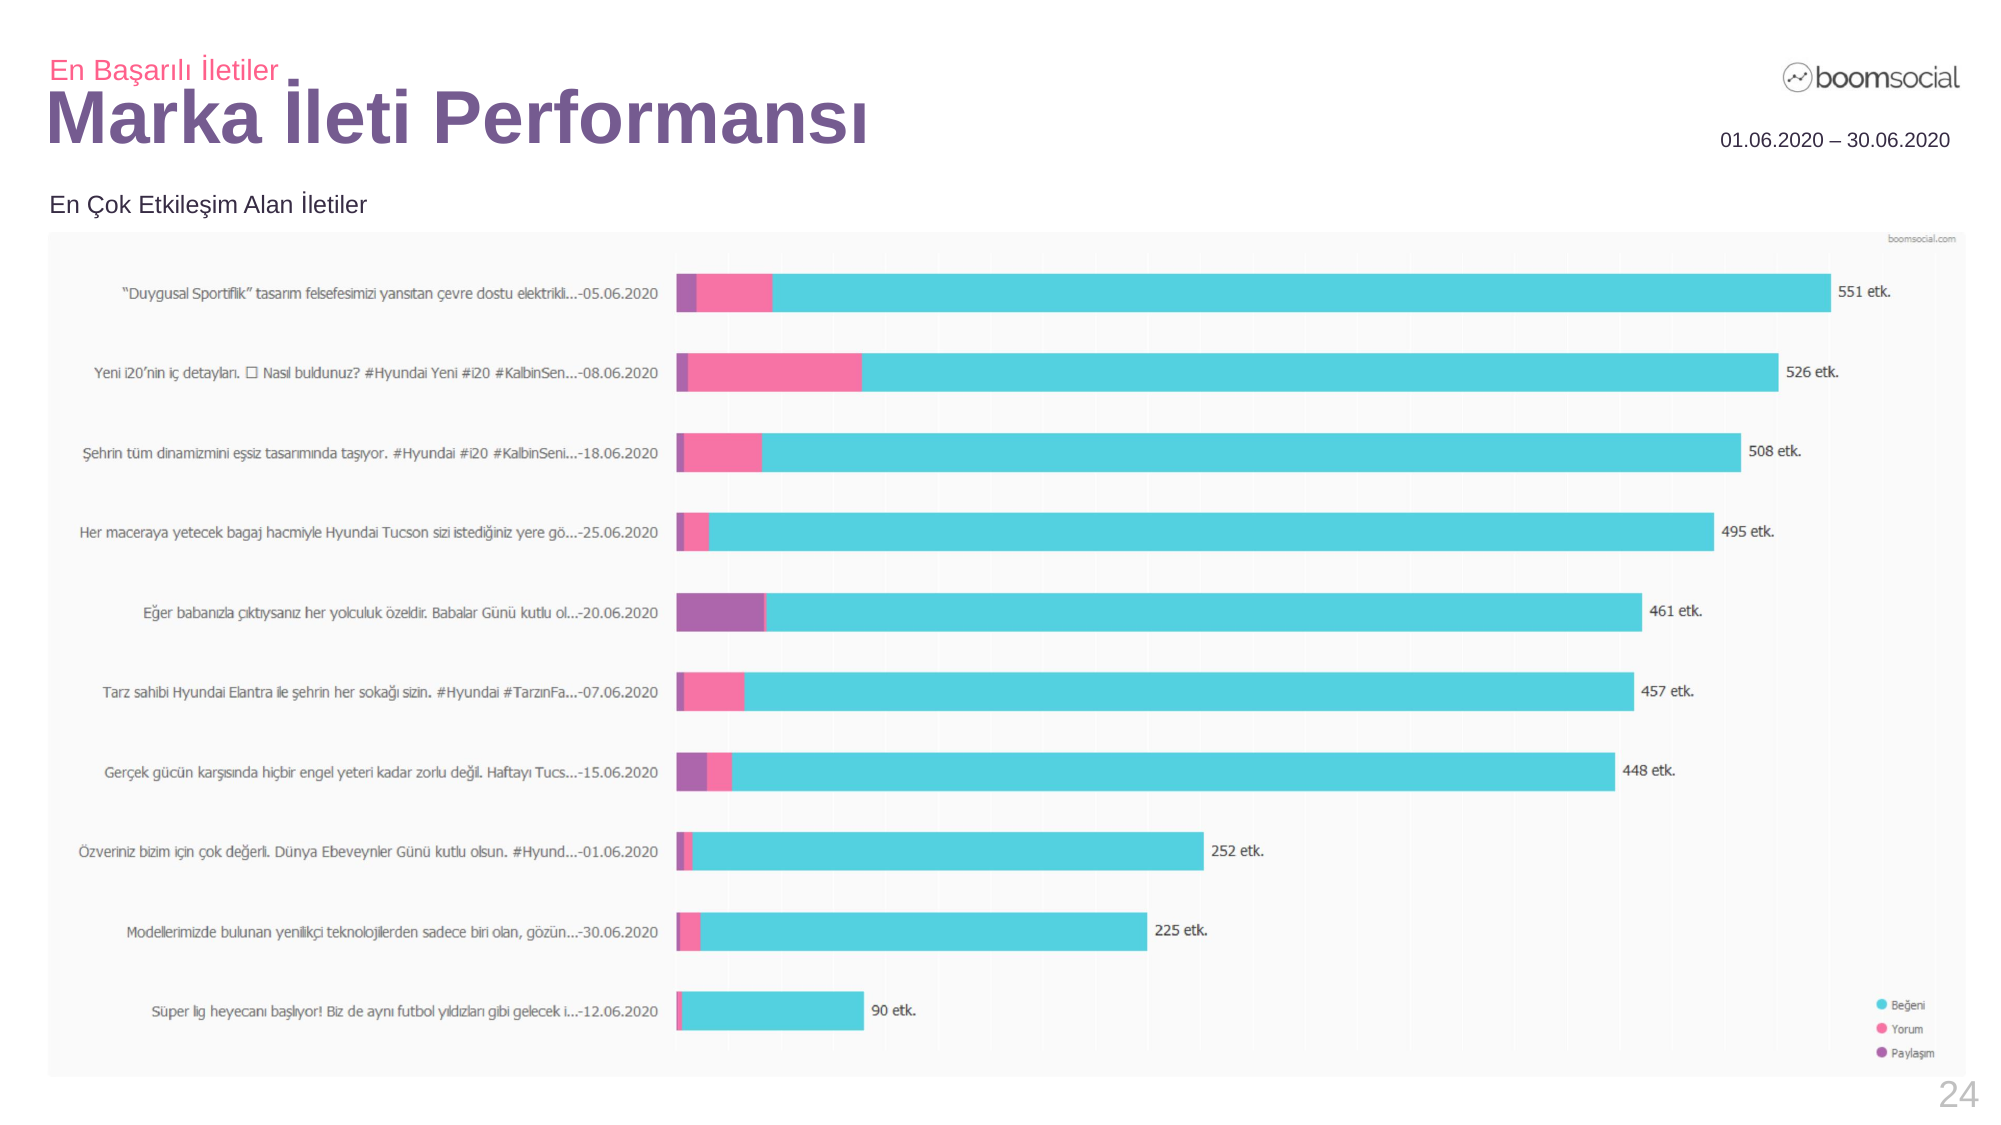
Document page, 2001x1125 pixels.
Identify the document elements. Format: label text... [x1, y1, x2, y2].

picture [46, 232, 1966, 1077]
list 24 [1921, 1063, 1998, 1125]
picture [1781, 56, 1963, 96]
list 01.06.2020 – 30.06.2020 [1683, 125, 1964, 166]
list Marka İleti Performansı [38, 72, 968, 179]
list En Çok Etkileşim Alan İletiler [41, 187, 1204, 233]
list En Başarılı İletiler [41, 49, 583, 72]
